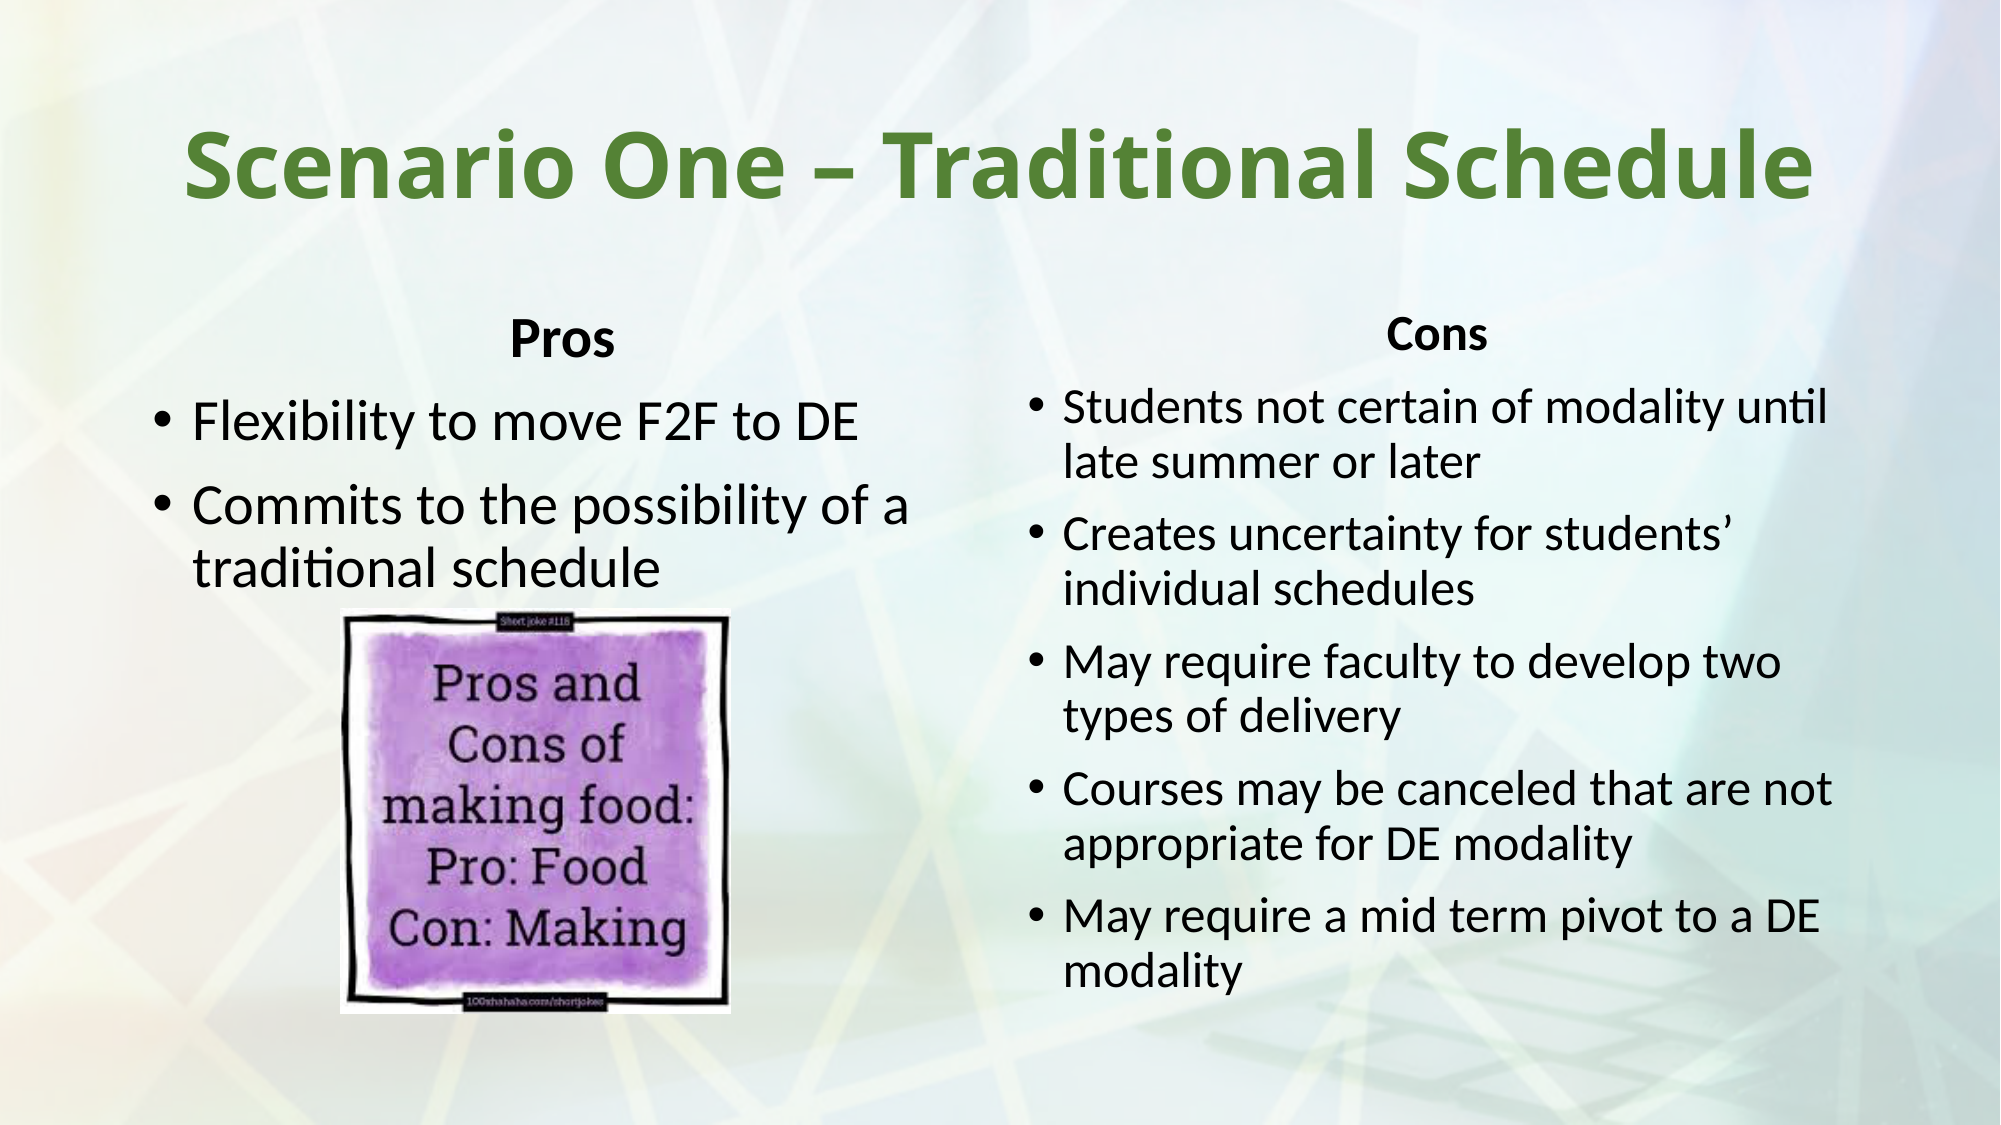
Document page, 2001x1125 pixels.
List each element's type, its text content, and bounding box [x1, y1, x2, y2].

title Scenario One – Traditional Schedule [137, 59, 1863, 278]
list Pros Flexibility to move F2F to DE Commits to the possibility of a traditional schedule [137, 299, 988, 1014]
list Cons Students not certain of modality until late summer or later Creates uncertainty for students’ individual schedules May require faculty to develop two types of delivery Courses may be canceled that are not appropriate for DE modality May require a mid term pivot to a DE modality [1012, 299, 1863, 1014]
picture [340, 608, 731, 1014]
